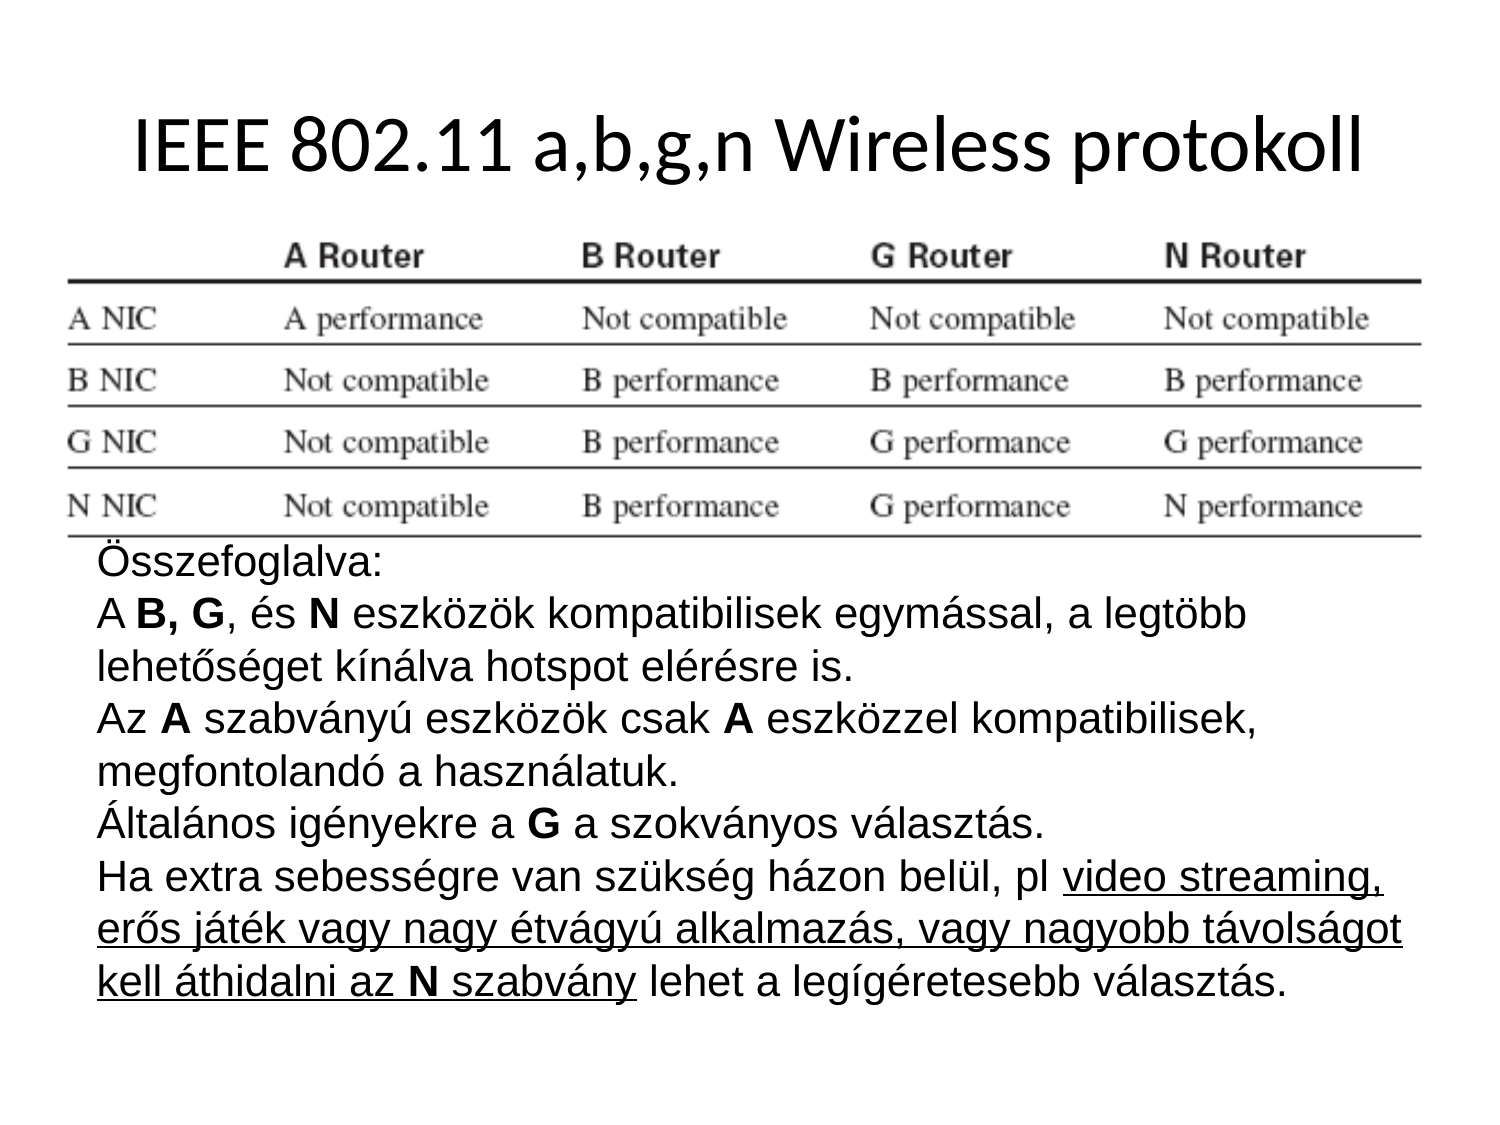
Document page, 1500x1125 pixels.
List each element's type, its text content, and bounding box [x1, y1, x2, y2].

text_box Összefoglalva: A B, G, és N eszközök kompatibilisek egymással, a legtöbb lehetőséget kínálva hotspot elérésre is. Az A szabványú eszközök csak A eszközzel kompatibilisek, megfontolandó a használatuk. Általános igényekre a G a szokványos választás. Ha extra sebességre van szükség házon belül, pl video streaming, erős játék vagy nagy étvágyú alkalmazás, vagy nagyobb távolságot kell áthidalni az N szabvány lehet a legígéretesebb választás. [79, 523, 1472, 1014]
title IEEE 802.11 a,b,g,n Wireless protokoll [75, 45, 1425, 216]
picture [53, 218, 1434, 586]
